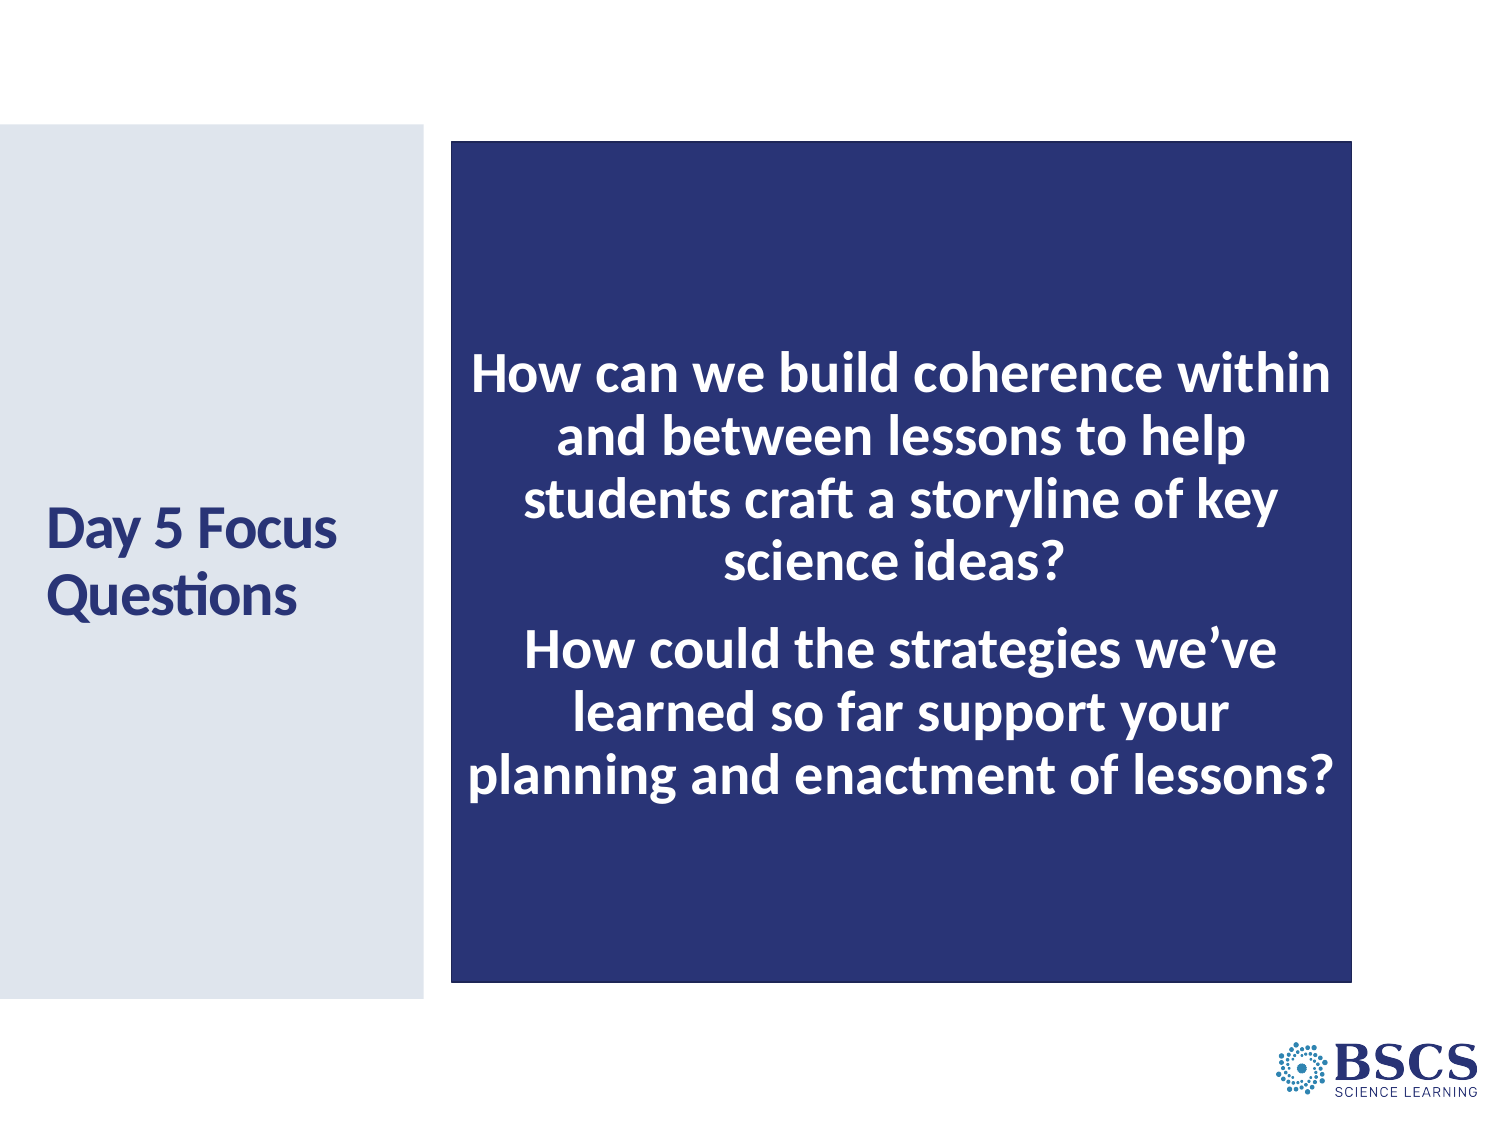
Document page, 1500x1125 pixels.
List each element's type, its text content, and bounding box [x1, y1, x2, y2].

picture [1275, 1041, 1478, 1098]
title Day 5 Focus Questions [31, 184, 394, 940]
text_box How can we build coherence within and between lessons to help students craft a storyline of key science ideas? How could the strategies we’ve learned so far support your planning and enactment of lessons? [451, 141, 1352, 983]
